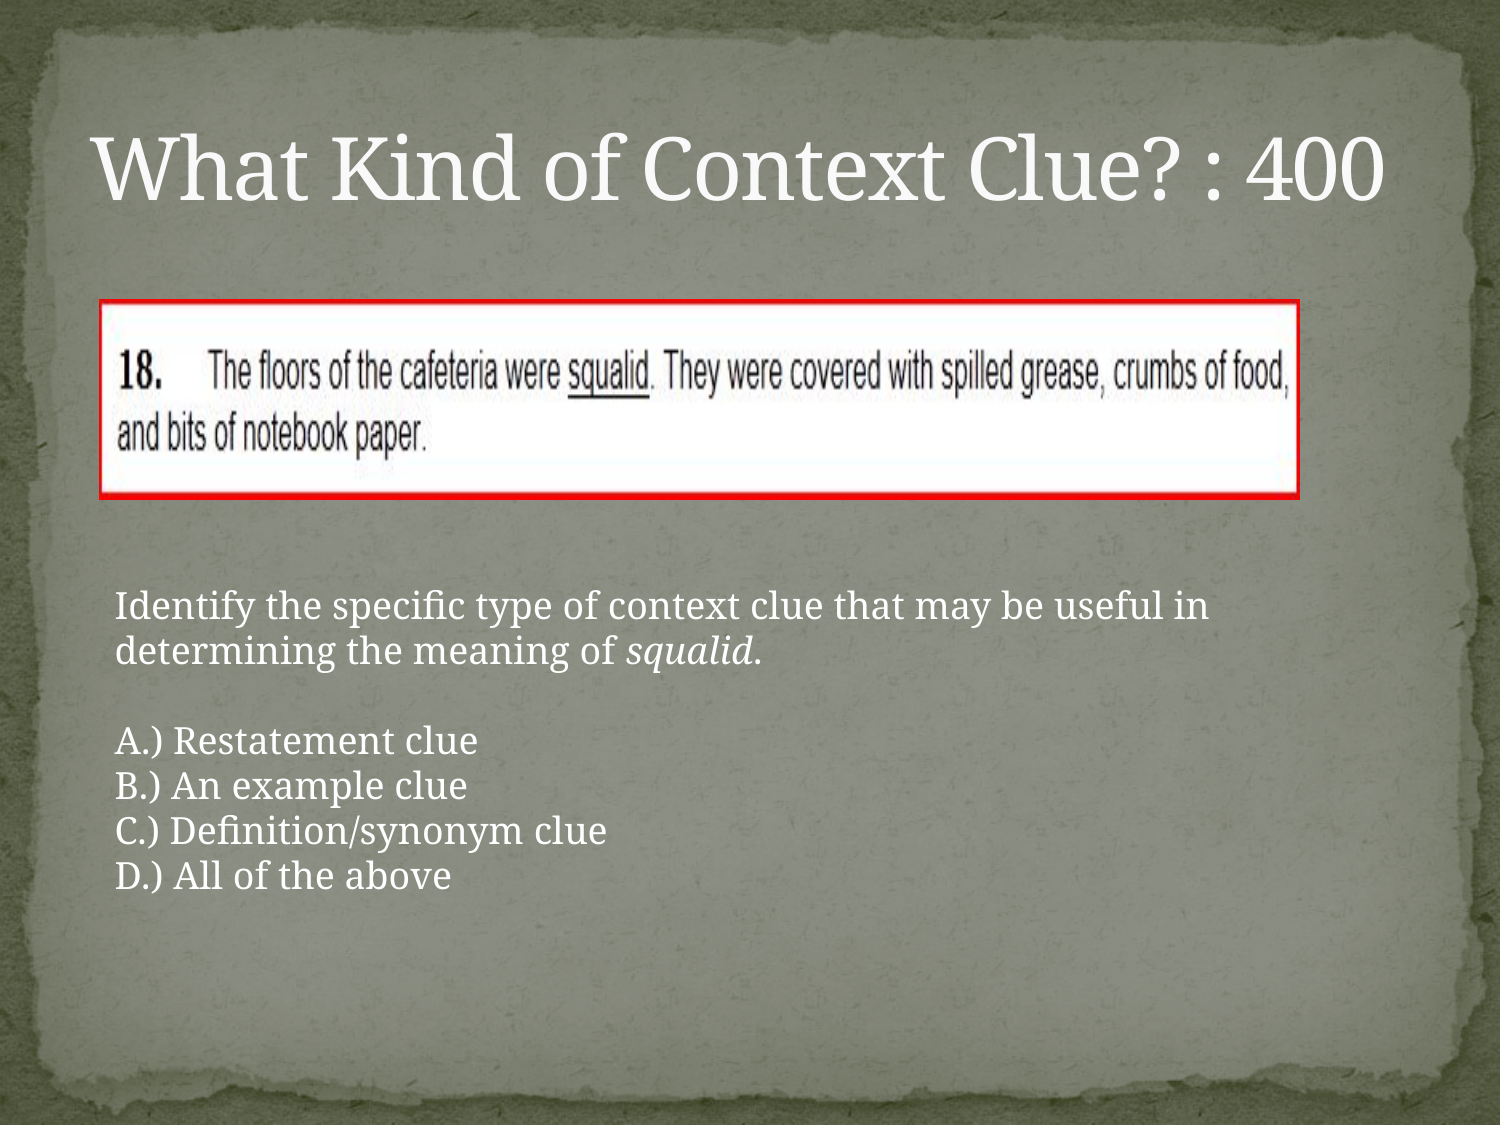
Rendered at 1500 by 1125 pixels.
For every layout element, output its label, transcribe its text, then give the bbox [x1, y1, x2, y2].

text_box Identify the specific type of context clue that may be useful in determining the meaning of squalid. A.) Restatement clue B.) An example clue C.) Definition/synonym clue D.) All of the above [99, 574, 1288, 905]
title What Kind of Context Clue? : 400 [74, 24, 1425, 225]
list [103, 303, 1298, 499]
